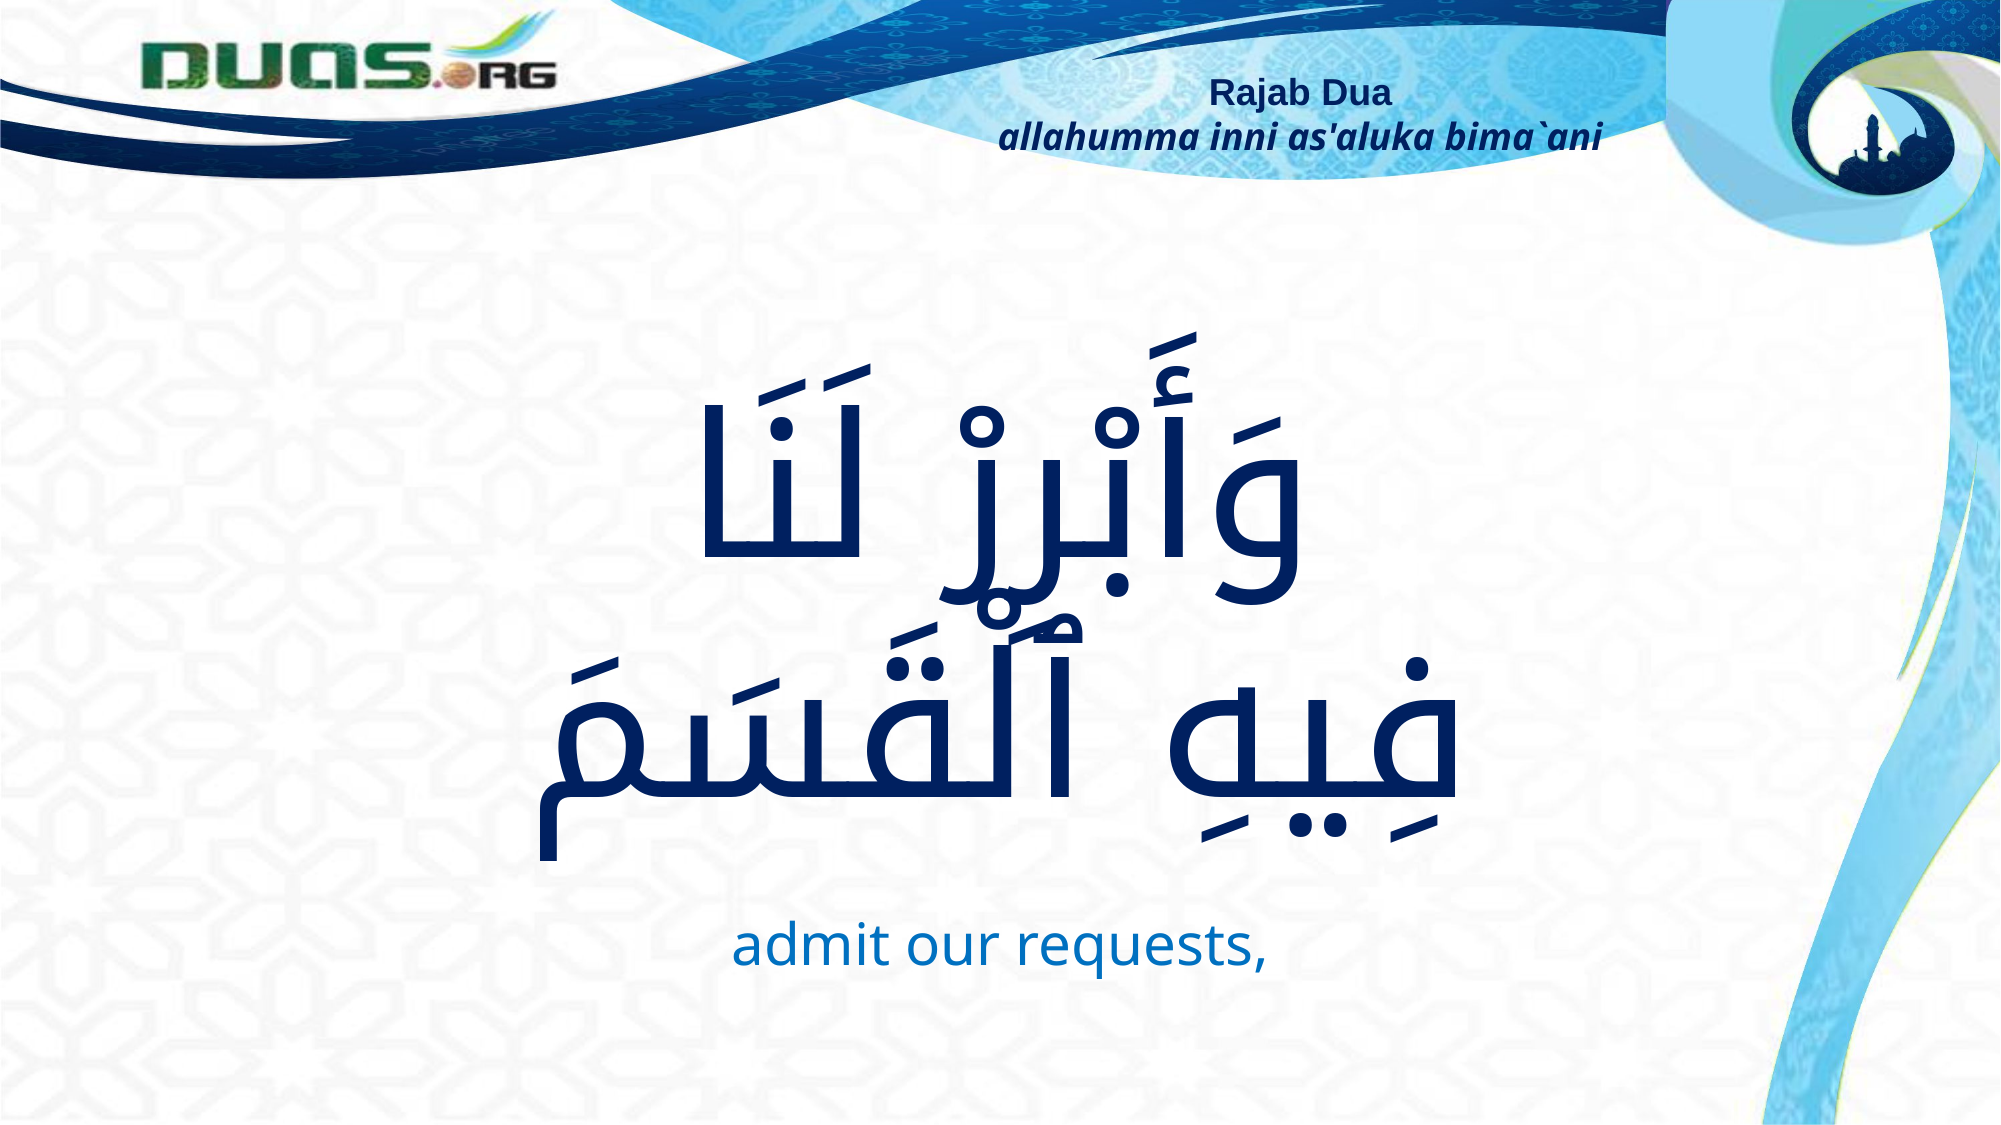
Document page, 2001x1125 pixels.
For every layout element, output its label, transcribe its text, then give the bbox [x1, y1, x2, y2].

picture [0, 0, 2001, 1125]
text_box وَأَبْرِرْ لَنَا فِيهِ ٱلْقَسَمَ admit our requests, wa abrir lana fihi alqasama [500, 350, 1500, 1125]
text_box Rajab Dua allahumma inni as'aluka bima`ani [982, 61, 1619, 211]
